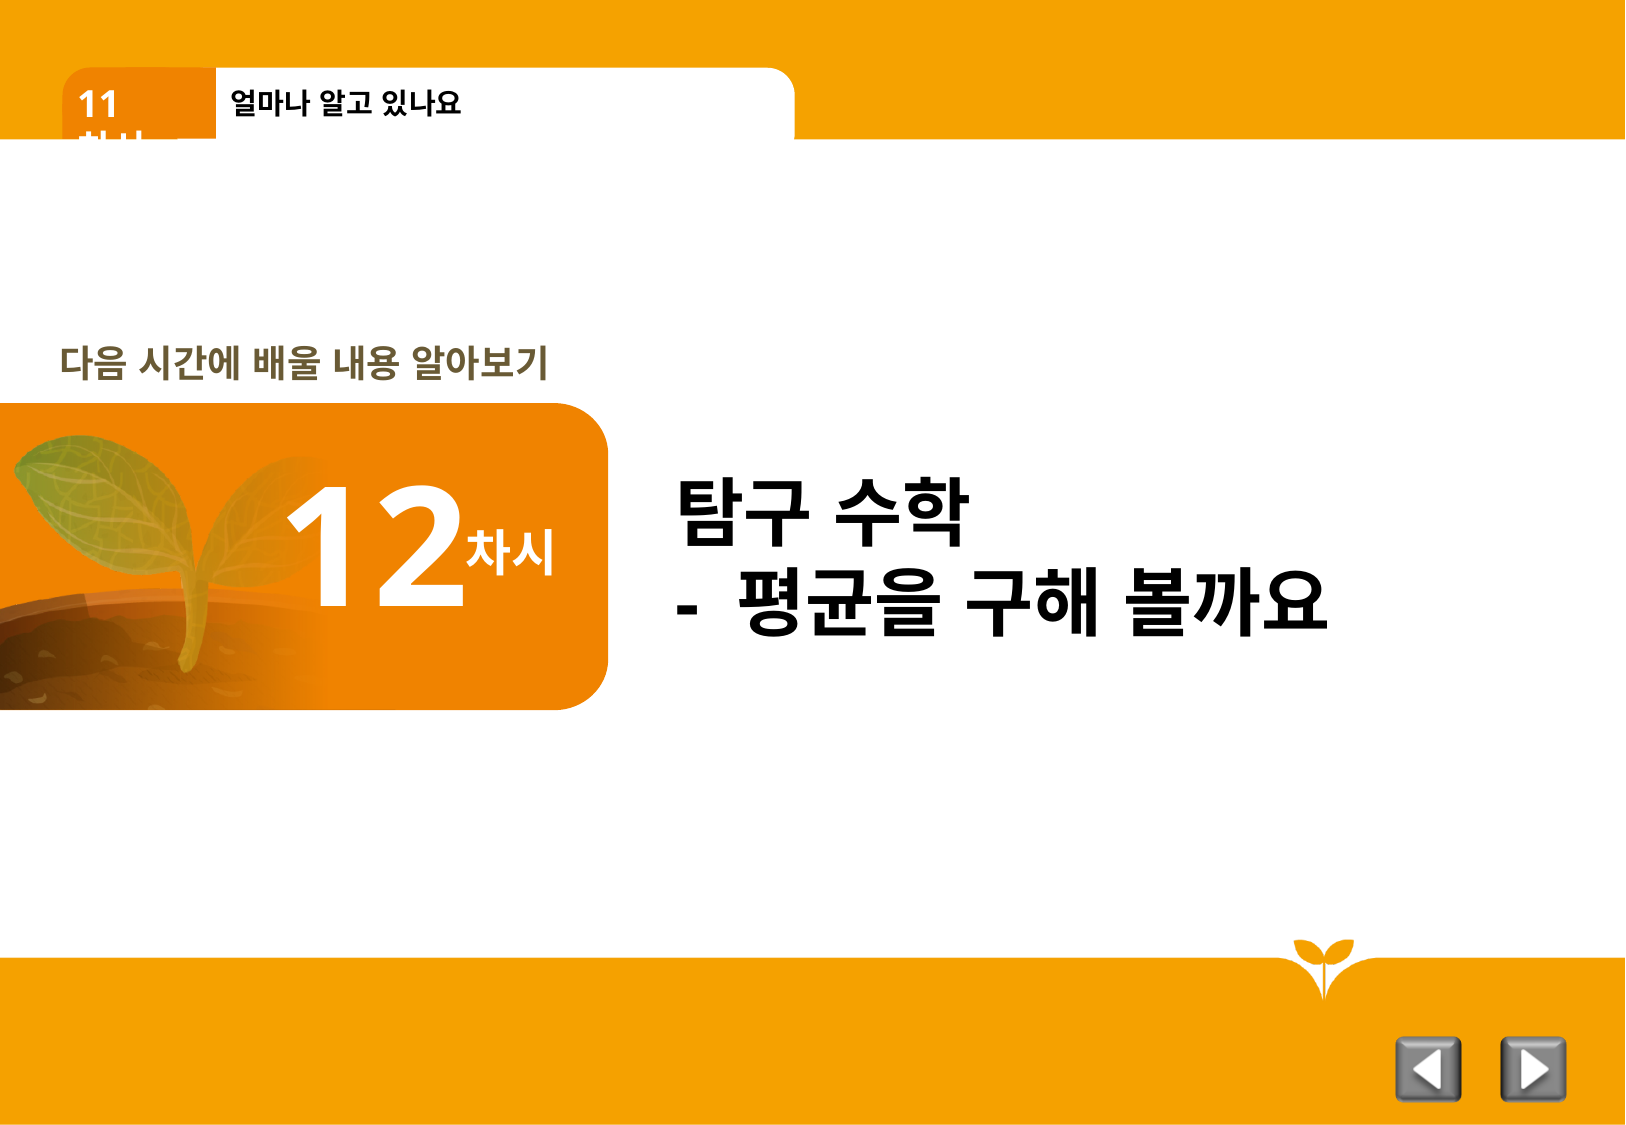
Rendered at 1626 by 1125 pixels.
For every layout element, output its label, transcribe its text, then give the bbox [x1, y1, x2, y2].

picture [0, 435, 397, 723]
text_box 다음 시간에 배울 내용 알아보기 [44, 332, 661, 392]
text_box 얼마나 알고 있나요 [215, 78, 795, 128]
text_box 11차시 [62, 72, 210, 177]
text_box 탐구 수학 - 평균을 구해 볼까요 [660, 458, 1569, 653]
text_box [262, 432, 586, 650]
picture [0, 939, 1625, 1125]
